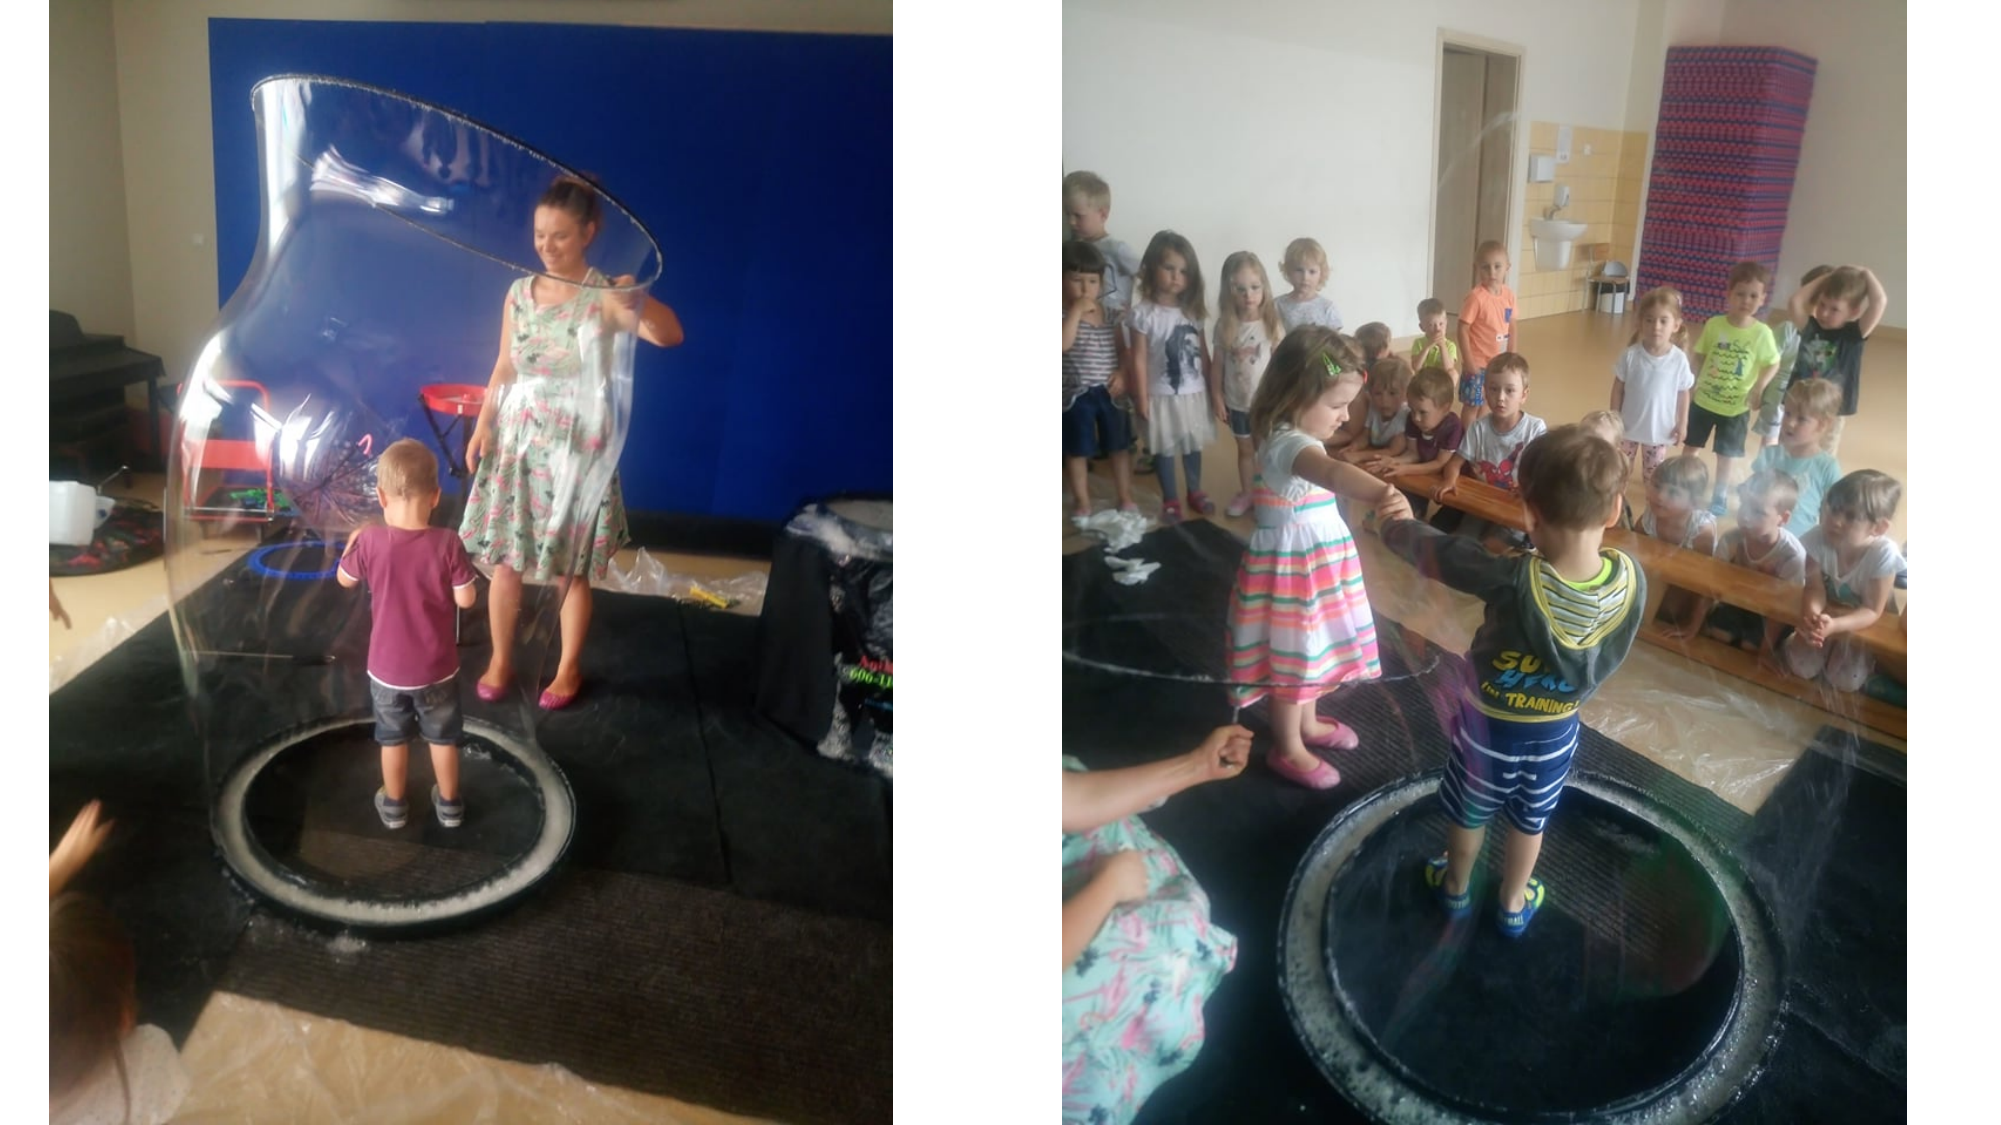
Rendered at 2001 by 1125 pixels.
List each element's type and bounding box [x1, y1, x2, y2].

picture [49, 0, 893, 1125]
picture [1062, 0, 1907, 1125]
